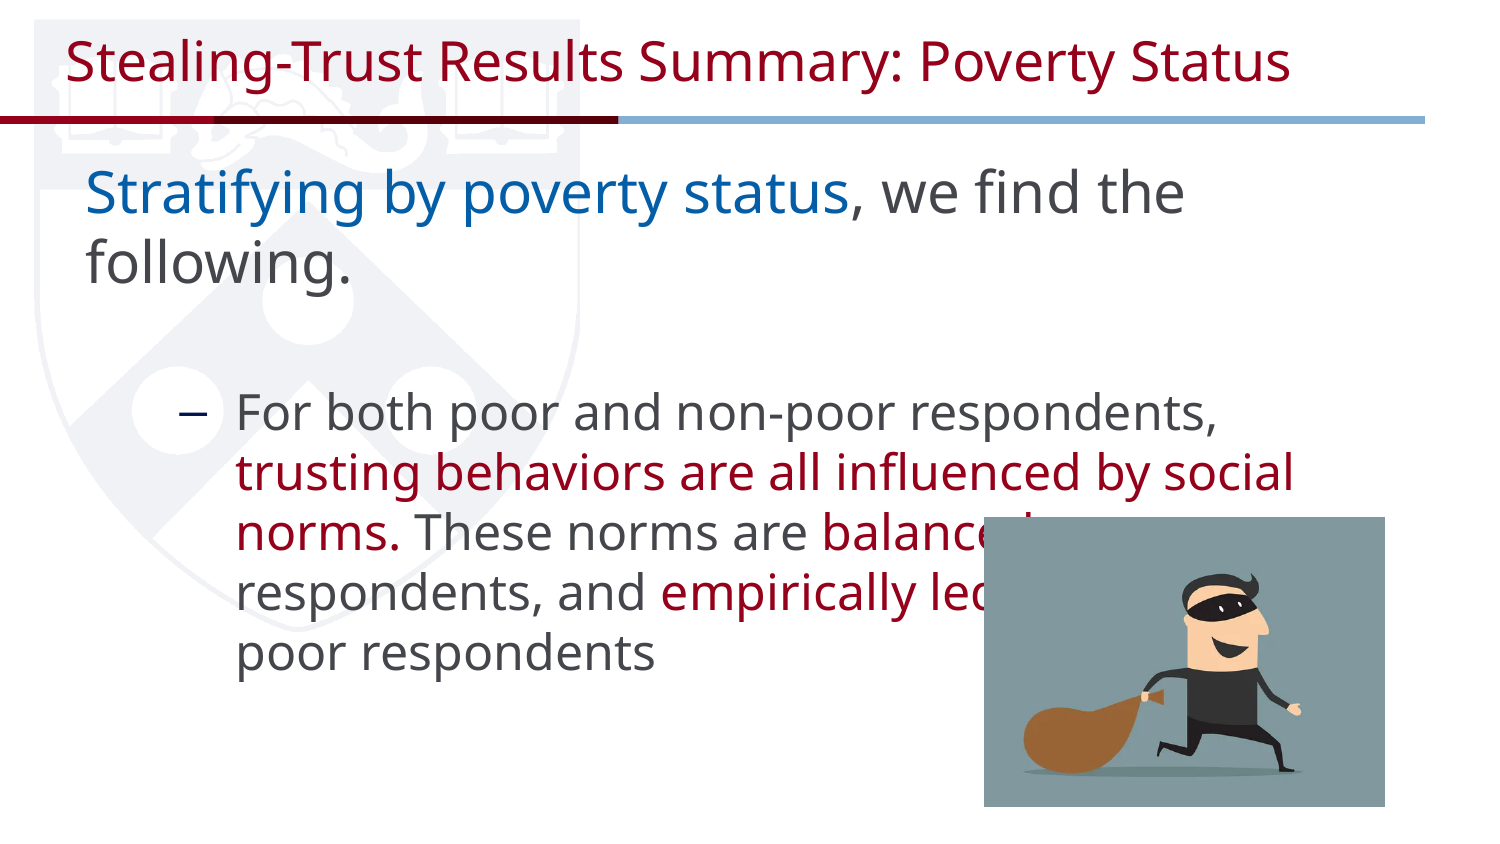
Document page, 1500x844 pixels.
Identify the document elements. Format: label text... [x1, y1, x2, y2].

title Stealing-Trust Results Summary: Poverty Status [50, 2, 1401, 117]
list Stratifying by poverty status, we find the following. For both poor and non-poor respondents, trusting behaviors are all influenced by social norms. These norms are balanced among poor respondents, and empirically led among non-poor respondents [70, 148, 1421, 754]
picture [984, 517, 1385, 807]
